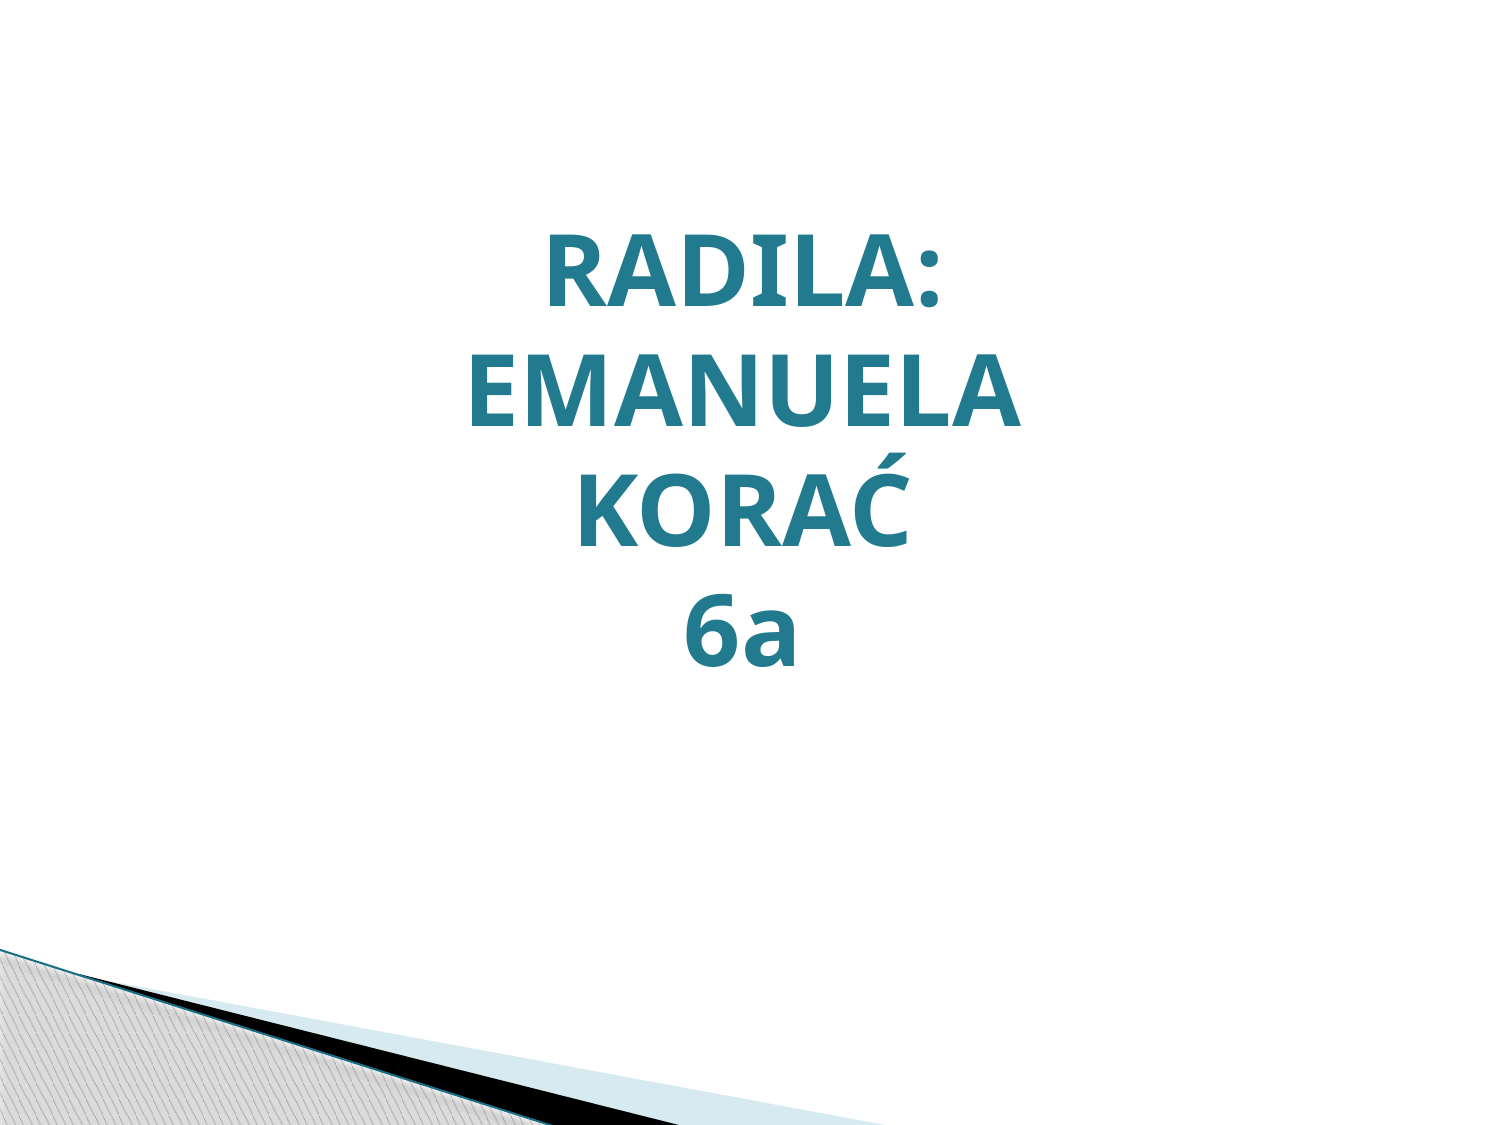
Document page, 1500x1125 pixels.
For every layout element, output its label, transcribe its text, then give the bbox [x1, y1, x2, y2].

text_box Radila: EmANUELA KORAĆ 6a [269, 199, 1216, 694]
